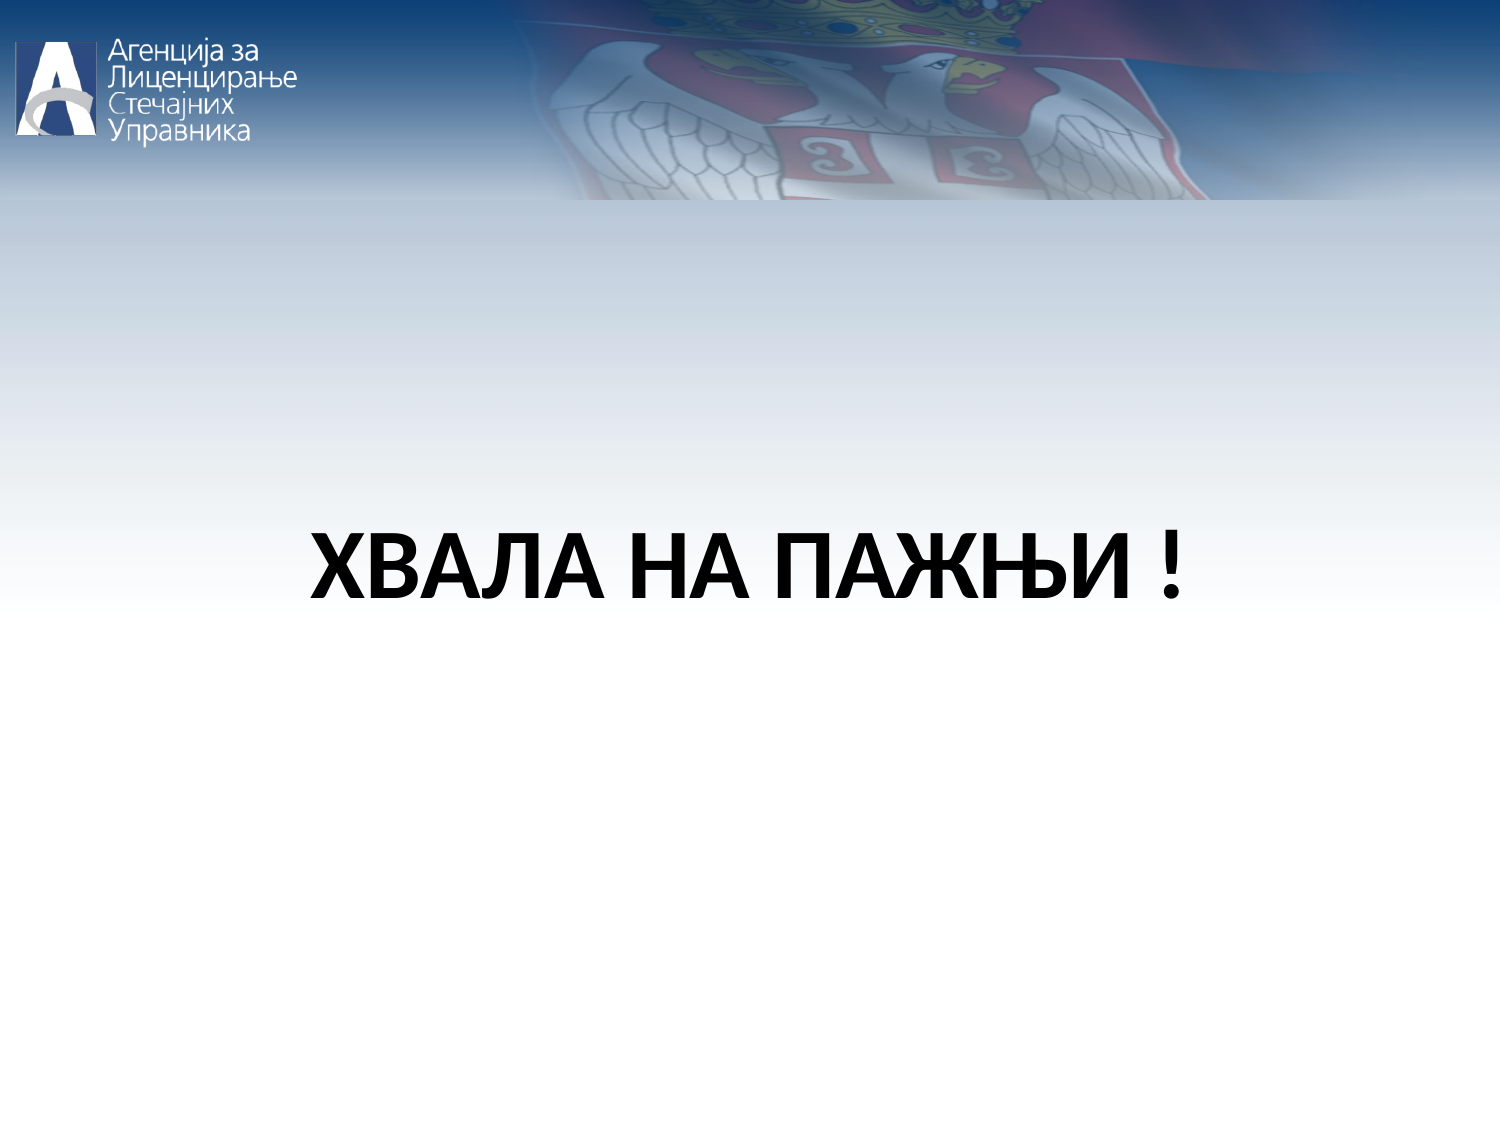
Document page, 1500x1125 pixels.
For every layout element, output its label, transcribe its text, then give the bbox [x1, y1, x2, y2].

picture [0, 0, 1500, 1113]
list ХВАЛА НА ПАЖЊИ ! [75, 491, 1425, 646]
